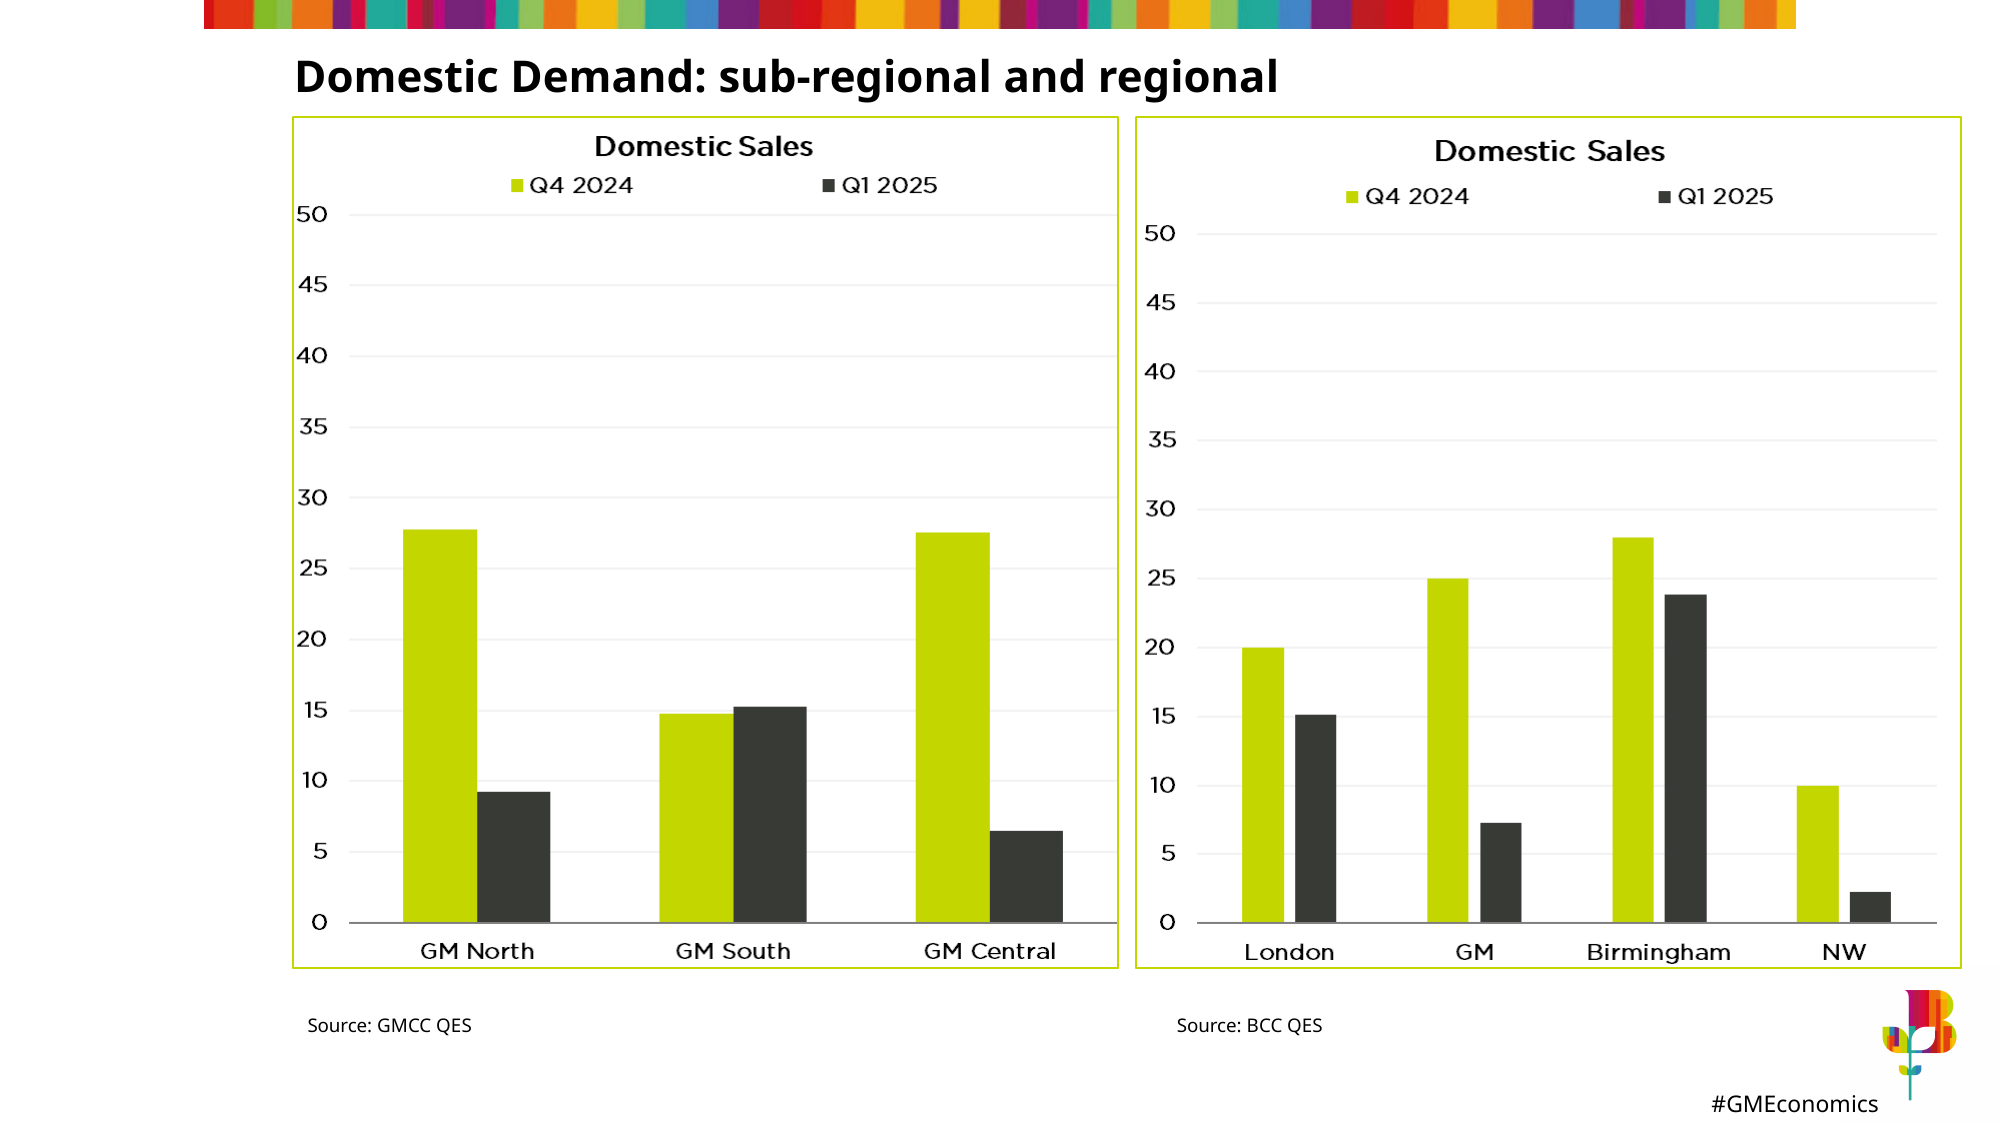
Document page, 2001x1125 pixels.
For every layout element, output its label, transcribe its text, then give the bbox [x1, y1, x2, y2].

picture [292, 116, 1119, 969]
text_box Source: GMCC QES [292, 1005, 531, 1044]
text_box Source: BCC QES [1162, 1005, 1400, 1044]
picture [204, 0, 1796, 29]
picture [1135, 116, 2000, 1125]
text_box Domestic Demand: sub-regional and regional [279, 41, 1666, 109]
text_box #GMEconomics [1696, 1082, 1894, 1125]
